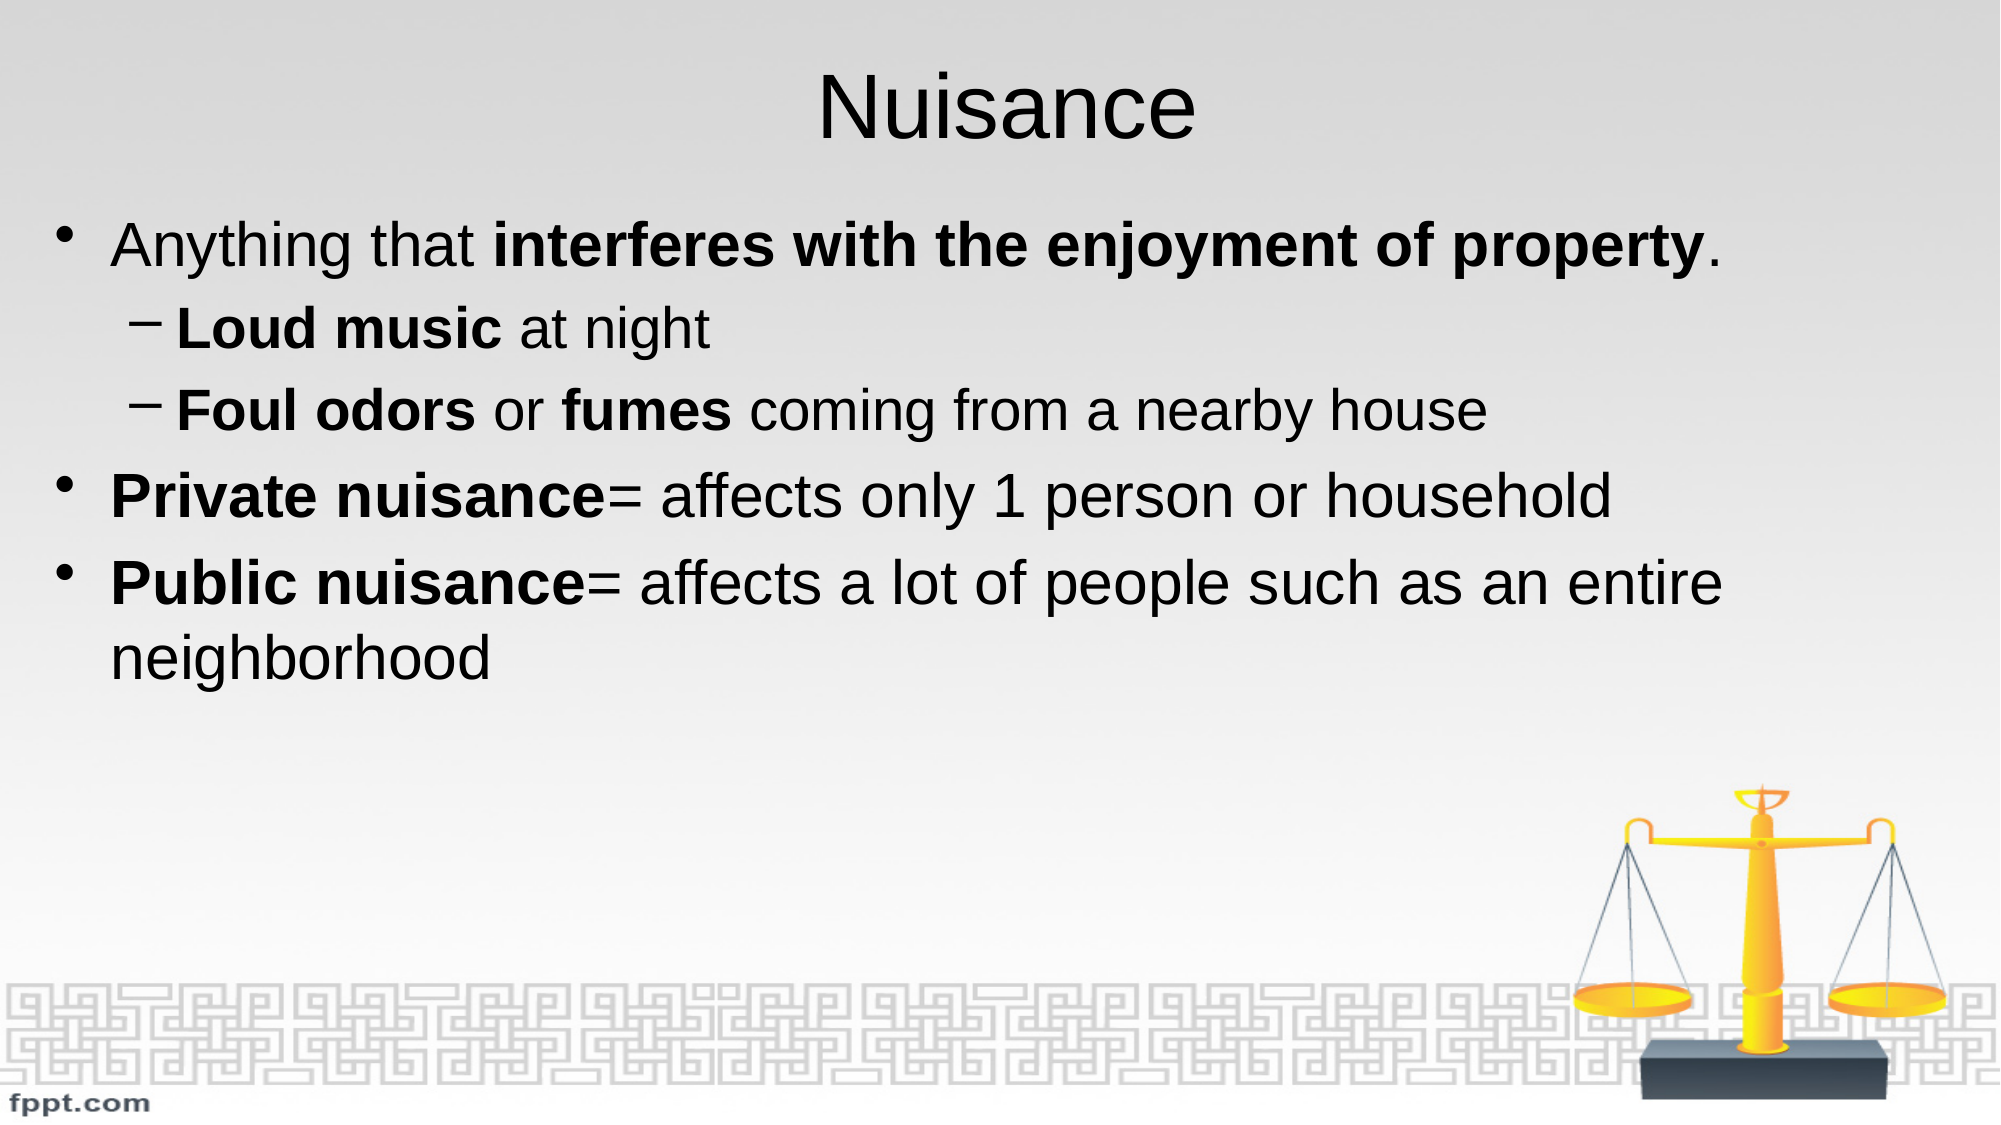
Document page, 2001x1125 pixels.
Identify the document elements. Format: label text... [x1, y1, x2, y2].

title Nuisance [39, 19, 1977, 185]
picture [0, 0, 2001, 1125]
list Anything that interferes with the enjoyment of property. Loud music at night Foul odors or fumes coming from a nearby house Private nuisance= affects only 1 person or household Public nuisance= affects a lot of people such as an entire neighborhood [39, 196, 1977, 953]
